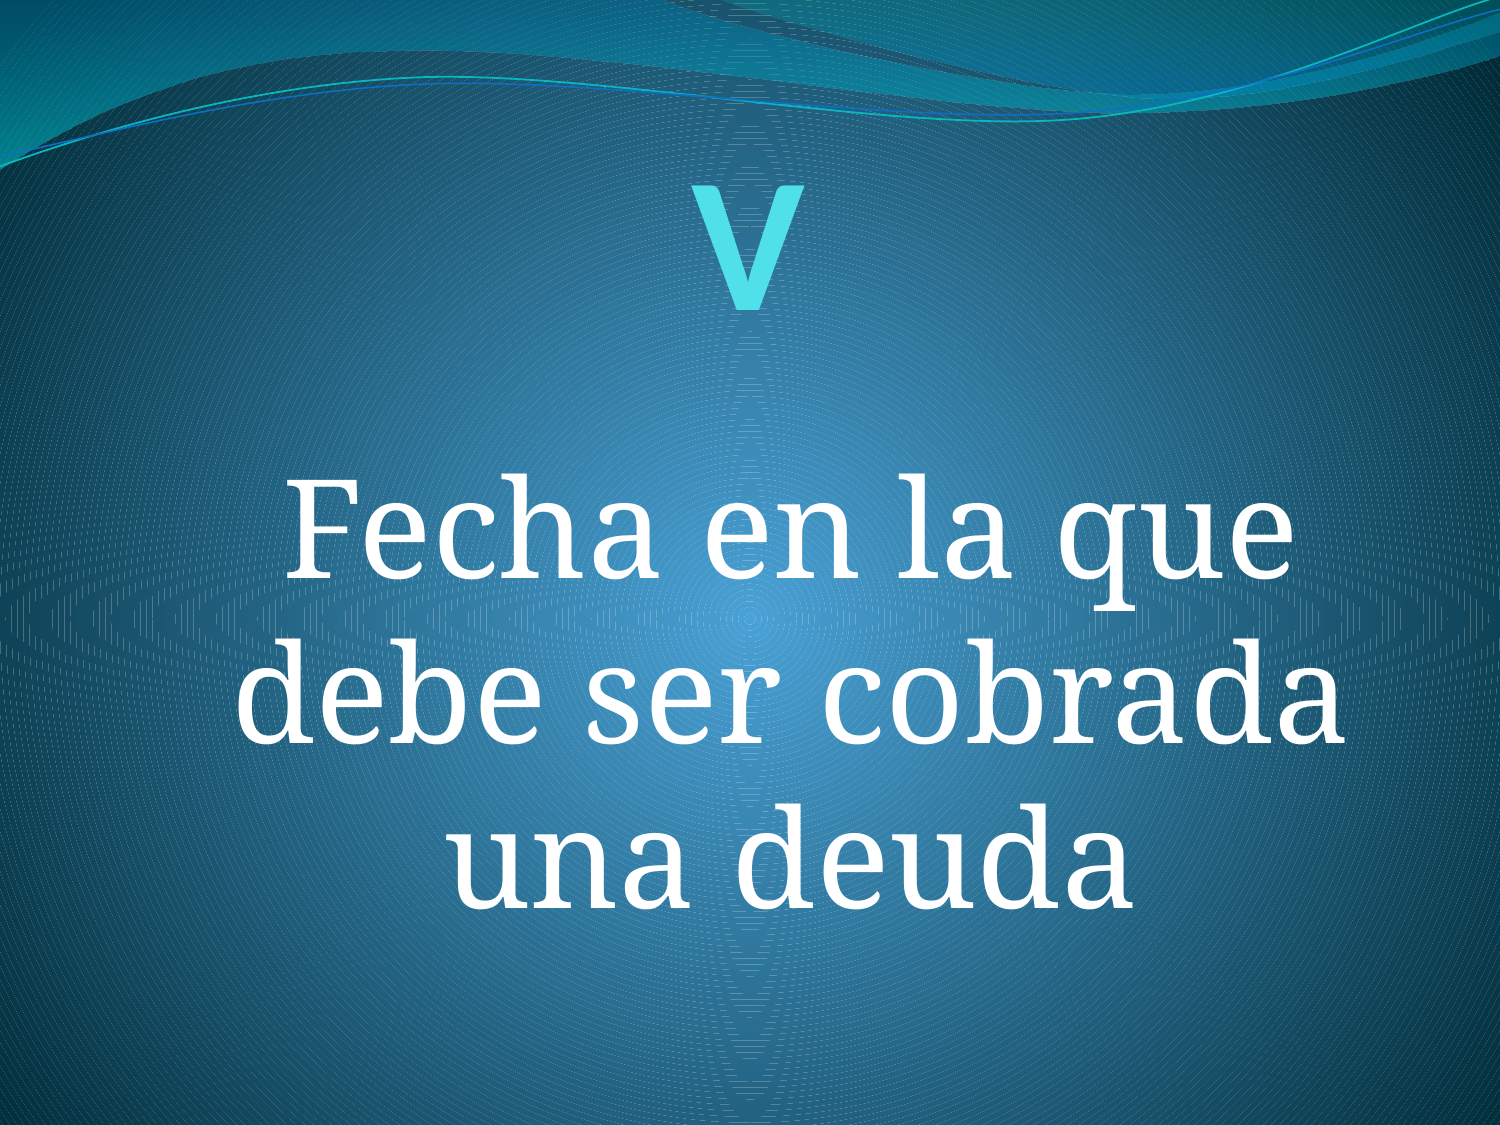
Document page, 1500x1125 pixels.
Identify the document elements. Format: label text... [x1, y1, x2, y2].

title V [105, 117, 1394, 350]
subtitle Fecha en la que debe ser cobrada una deuda [152, 433, 1441, 722]
